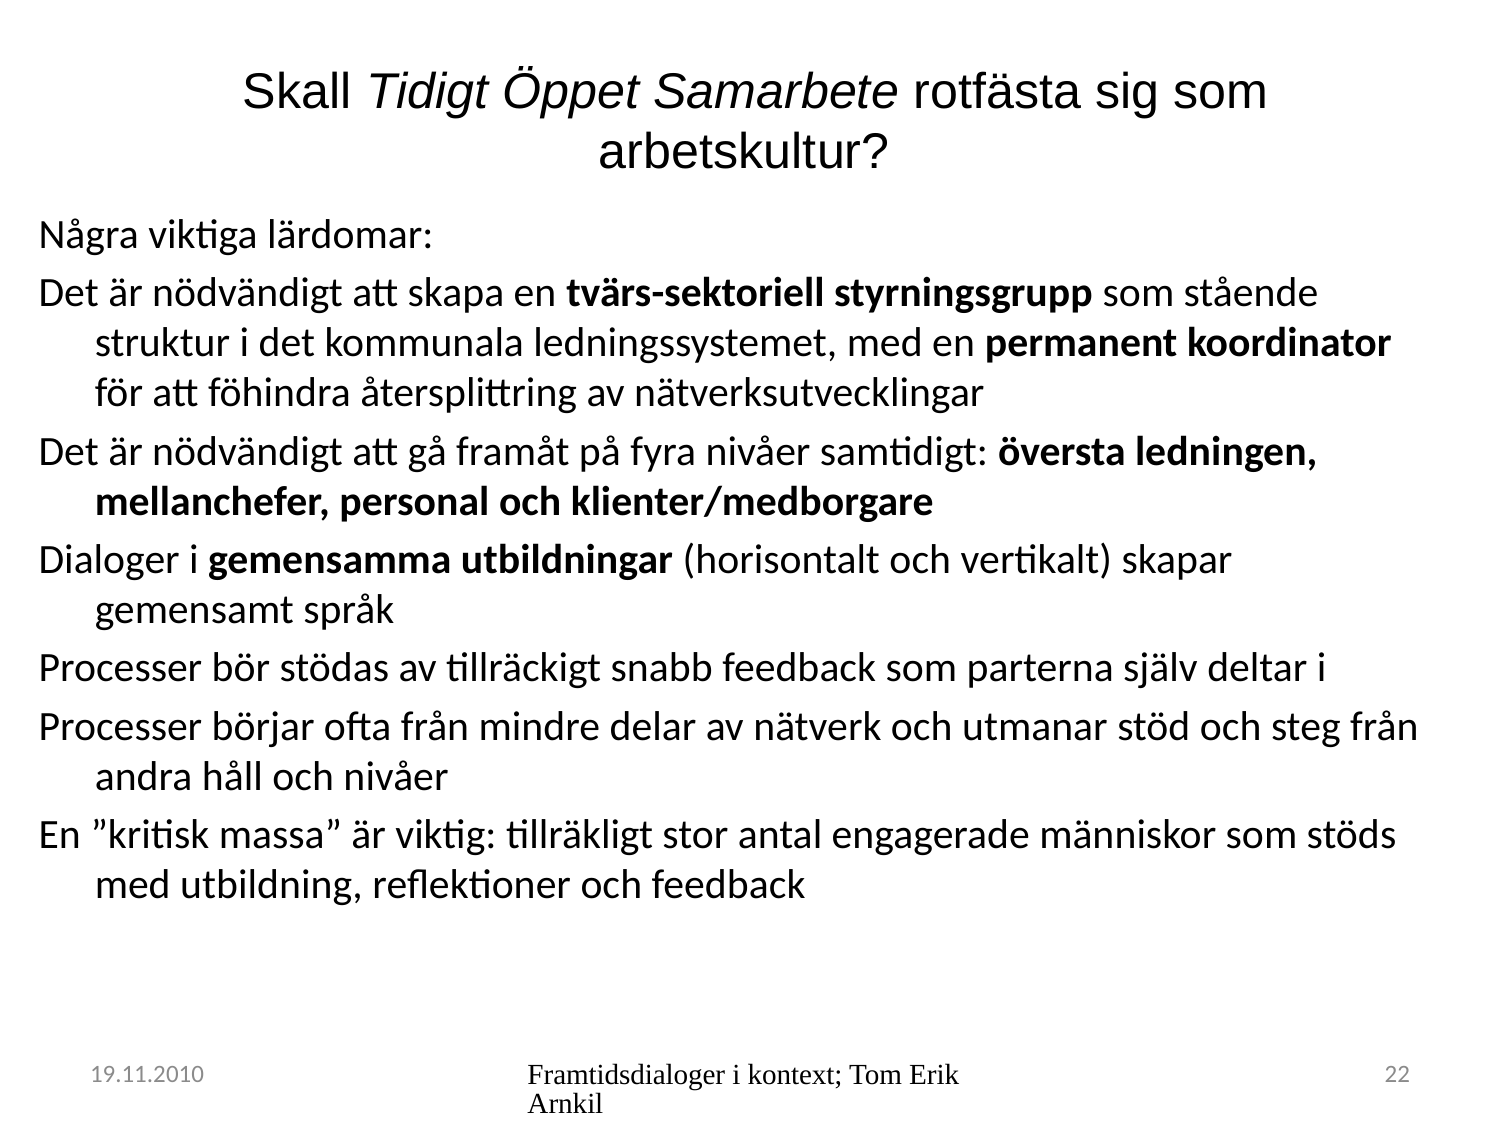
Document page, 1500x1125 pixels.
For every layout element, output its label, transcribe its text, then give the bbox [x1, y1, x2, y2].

slide_number 22 [1074, 1047, 1425, 1103]
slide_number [75, 1047, 425, 1103]
title Skall Tidigt Öppet Samarbete rotfästa sig som arbetskultur? [76, 0, 1427, 188]
footer Framtidsdialoger i kontext; Tom Erik Arnkil [512, 1047, 988, 1103]
list Några viktiga lärdomar: Det är nödvändigt att skapa en tvärs-sektoriell styrningsgrupp som stående struktur i det kommunala ledningssystemet, med en permanent koordinator för att föhindra återsplittring av nätverksutvecklingar Det är nödvändigt att gå framåt på fyra nivåer samtidigt: översta ledningen, mellanchefer, personal och klienter/medborgare Dialoger i gemensamma utbildningar (horisontalt och vertikalt) skapar gemensamt språk Processer bör stödas av tillräckigt snabb feedback som parterna själv deltar i Processer börjar ofta från mindre delar av nätverk och utmanar stöd och steg från andra håll och nivåer En ”kritisk massa” är viktig: tillräkligt stor antal engagerade människor som stöds med utbildning, reflektioner och feedback [23, 199, 1442, 1047]
